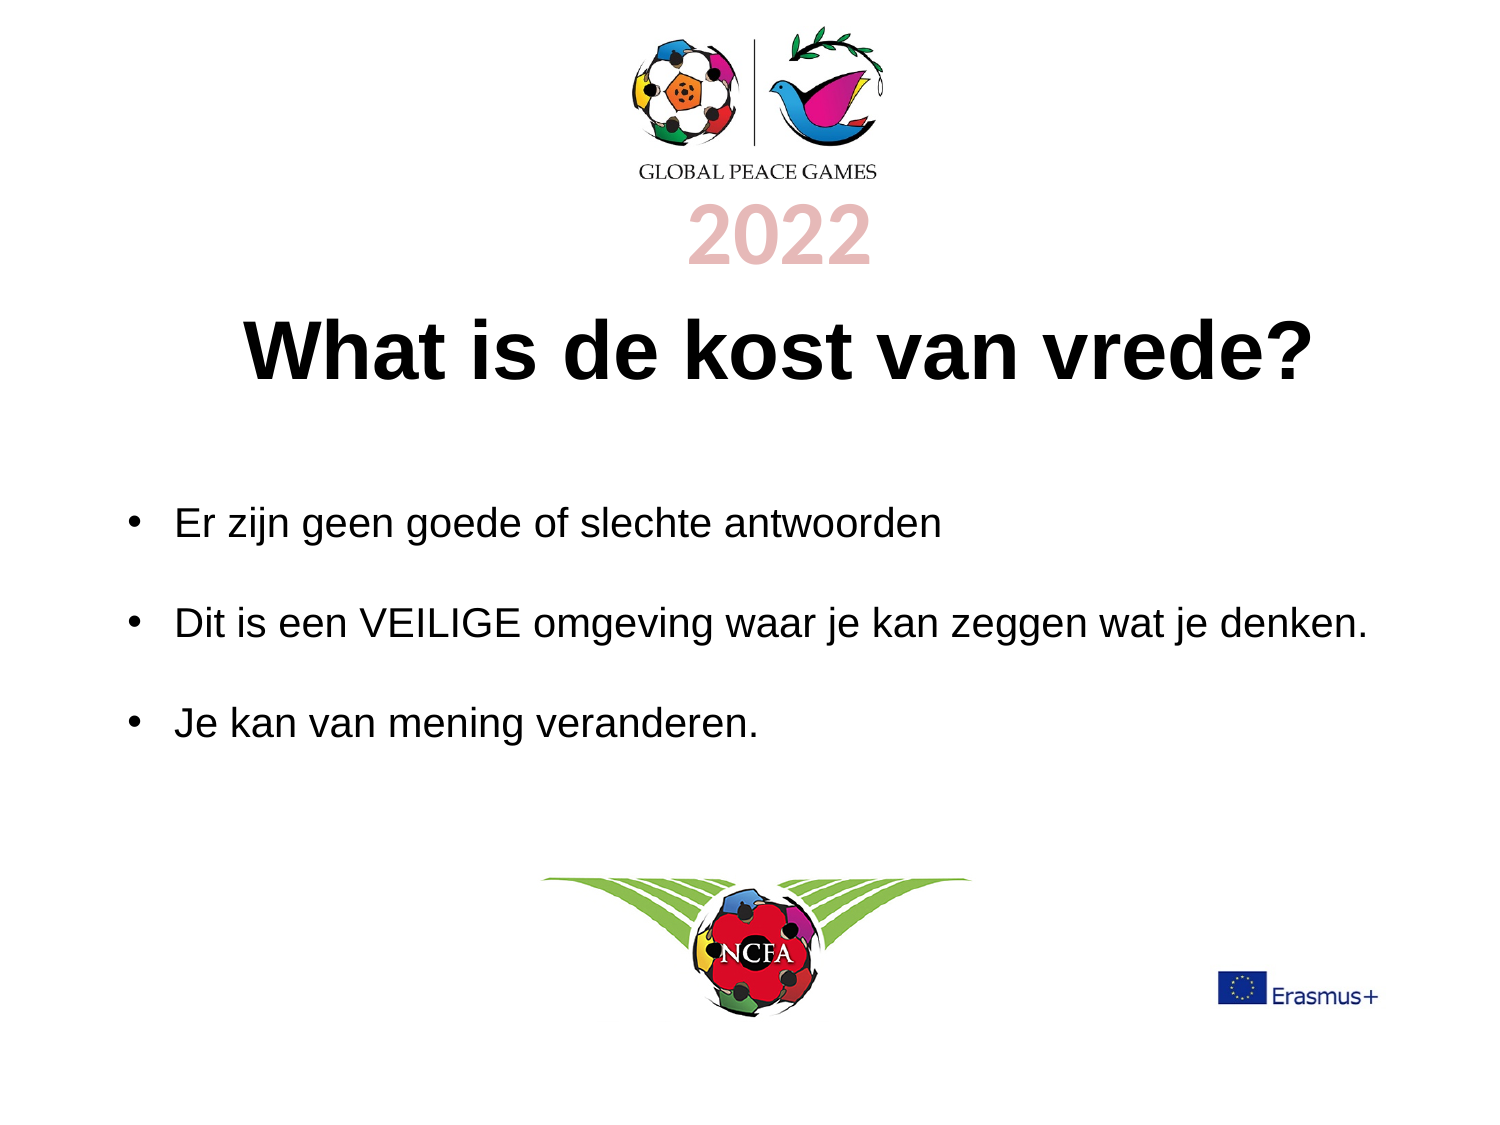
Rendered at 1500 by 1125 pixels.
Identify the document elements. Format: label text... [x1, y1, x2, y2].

picture [1210, 953, 1388, 1022]
title 2022 [313, 66, 1247, 243]
text_box What is de kost van vrede? Er zijn geen goede of slechte antwoorden Dit is een VEILIGE omgeving waar je kan zeggen wat je denken. Je kan van mening veranderen. [112, 243, 1448, 954]
picture [632, 26, 884, 179]
picture [537, 873, 979, 1022]
